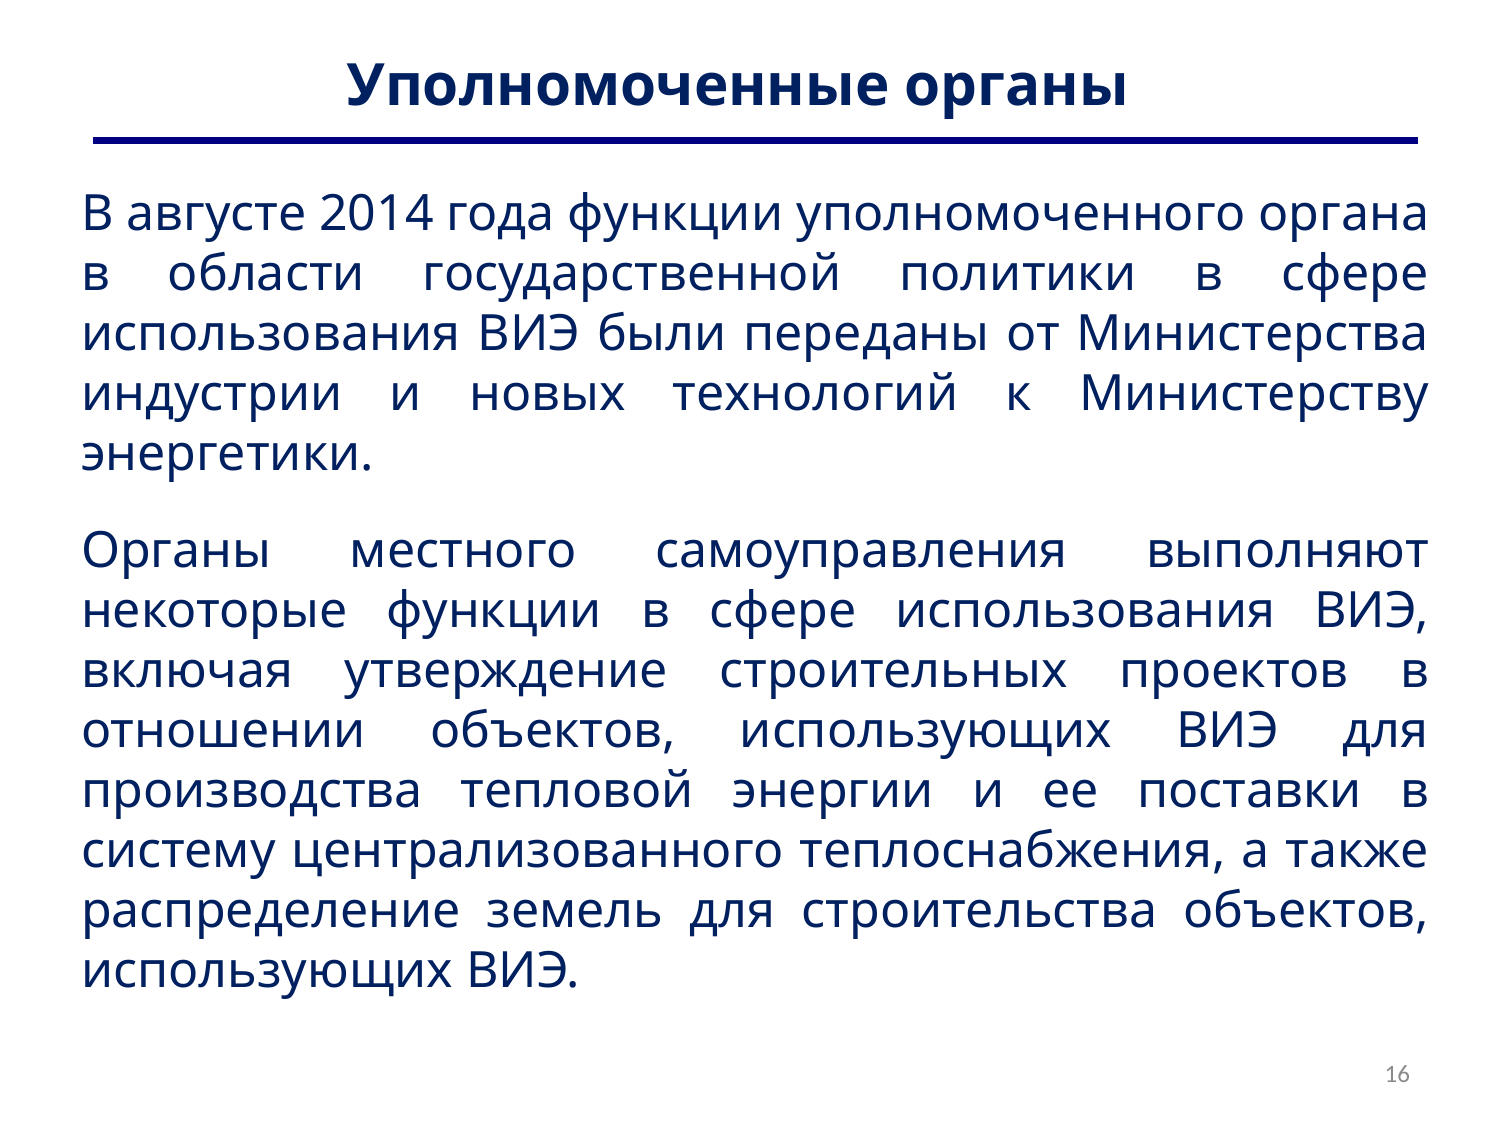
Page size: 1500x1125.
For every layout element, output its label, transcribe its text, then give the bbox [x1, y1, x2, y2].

slide_number 16 [1074, 1042, 1425, 1103]
title Уполномоченные органы [0, 0, 1495, 176]
text_box В августе 2014 года функции уполномоченного органа в области государственной политики в сфере использования ВИЭ были переданы от Министерства индустрии и новых технологий к Министерству энергетики. Органы местного самоуправления выполняют некоторые функции в сфере использования ВИЭ, включая утверждение строительных проектов в отношении объектов, использующих ВИЭ для производства тепловой энергии и ее поставки в систему централизованного теплоснабжения, а также распределение земель для строительства объектов, использующих ВИЭ. [66, 172, 1445, 1005]
